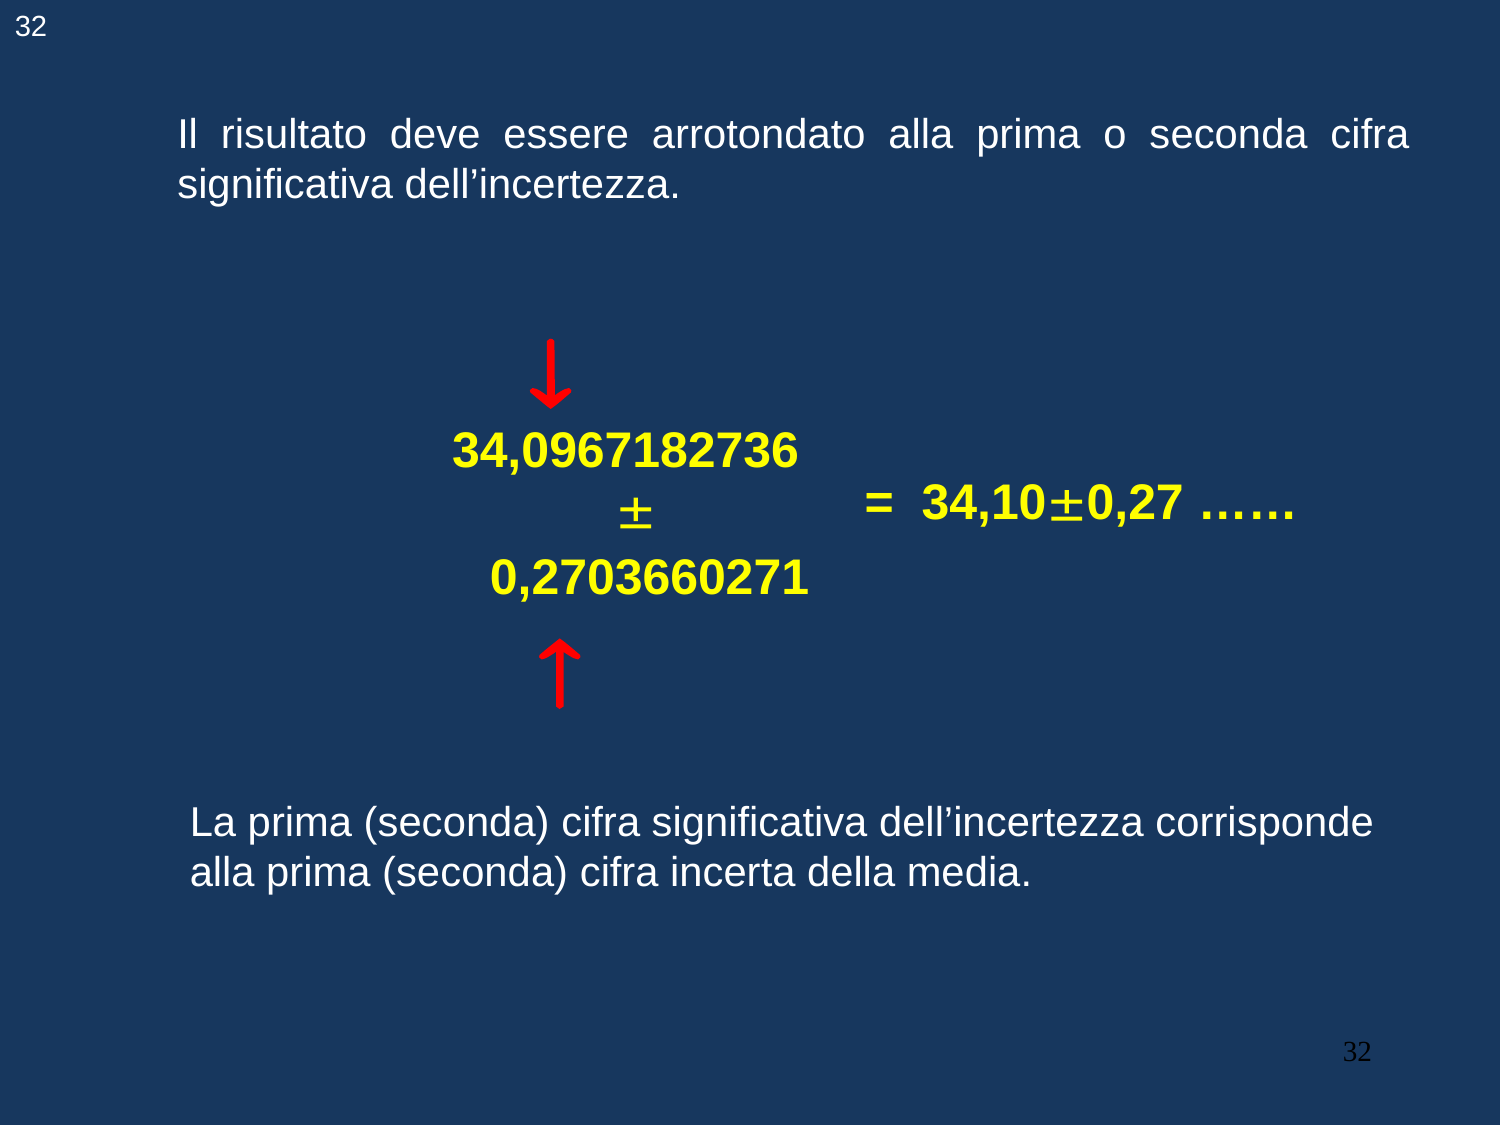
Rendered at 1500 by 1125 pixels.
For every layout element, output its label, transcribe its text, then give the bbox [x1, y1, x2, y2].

slide_number 32 [1074, 1025, 1388, 1100]
text_box 34,0967182736  0,2703660271 [287, 350, 900, 613]
text_box  [512, 299, 590, 435]
text_box = 34,100,27 …… [849, 462, 1438, 538]
text_box 32 [0, 0, 113, 50]
text_box La prima (seconda) cifra significativa dell’incertezza corrisponde alla prima (seconda) cifra incerta della media. [174, 787, 1425, 903]
text_box Il risultato deve essere arrotondato alla prima o seconda cifra significativa dell’incertezza. [162, 99, 1425, 215]
text_box  [524, 600, 613, 735]
